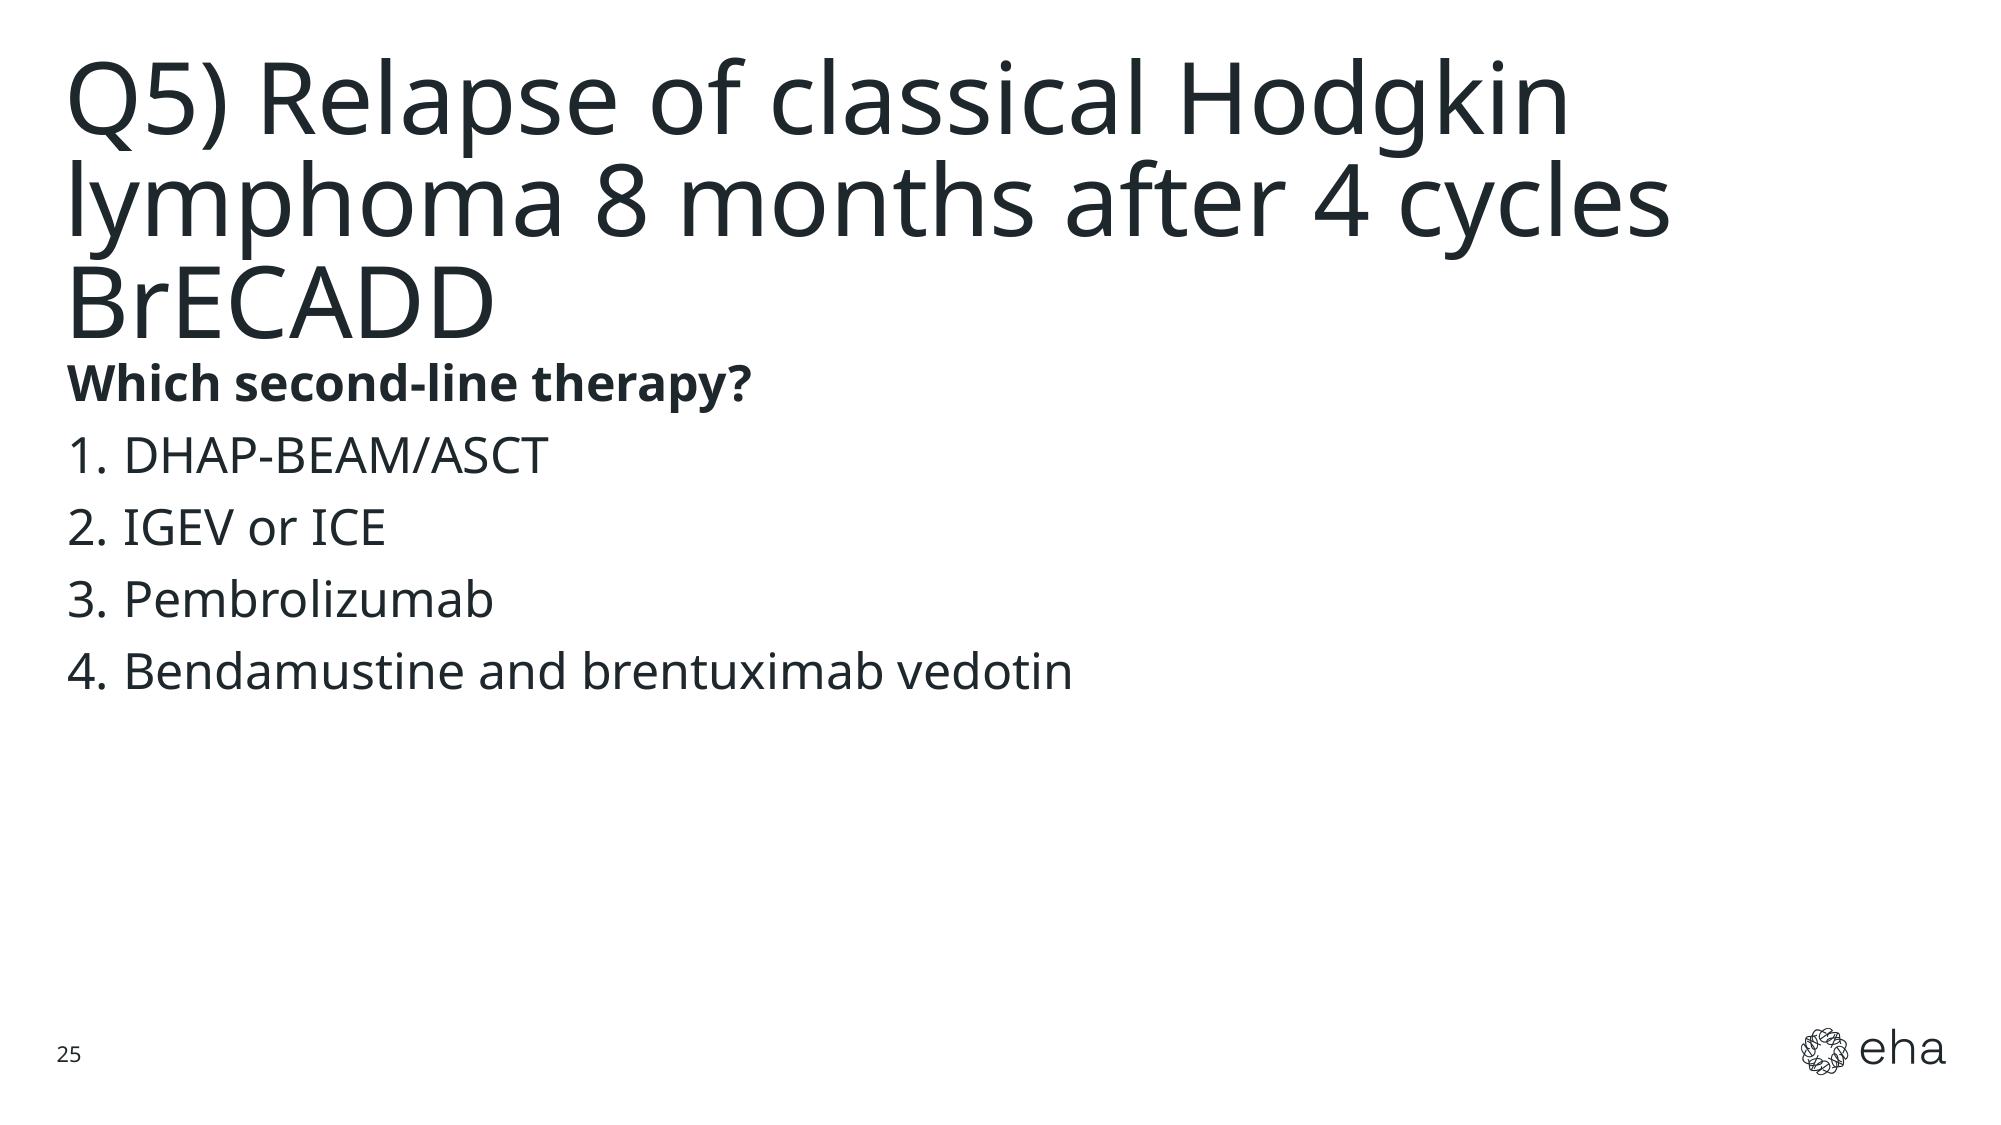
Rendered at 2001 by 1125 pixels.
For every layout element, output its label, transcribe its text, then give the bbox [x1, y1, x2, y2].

picture [1776, 1003, 1970, 1100]
list Which second-line therapy? DHAP-BEAM/ASCT IGEV or ICE Pembrolizumab Bendamustine and brentuximab vedotin [52, 332, 1954, 1004]
slide_number 25 [0, 1025, 97, 1086]
title Q5) Relapse of classical Hodgkin lymphoma 8 months after 4 cycles BrECADD [49, 45, 1951, 276]
